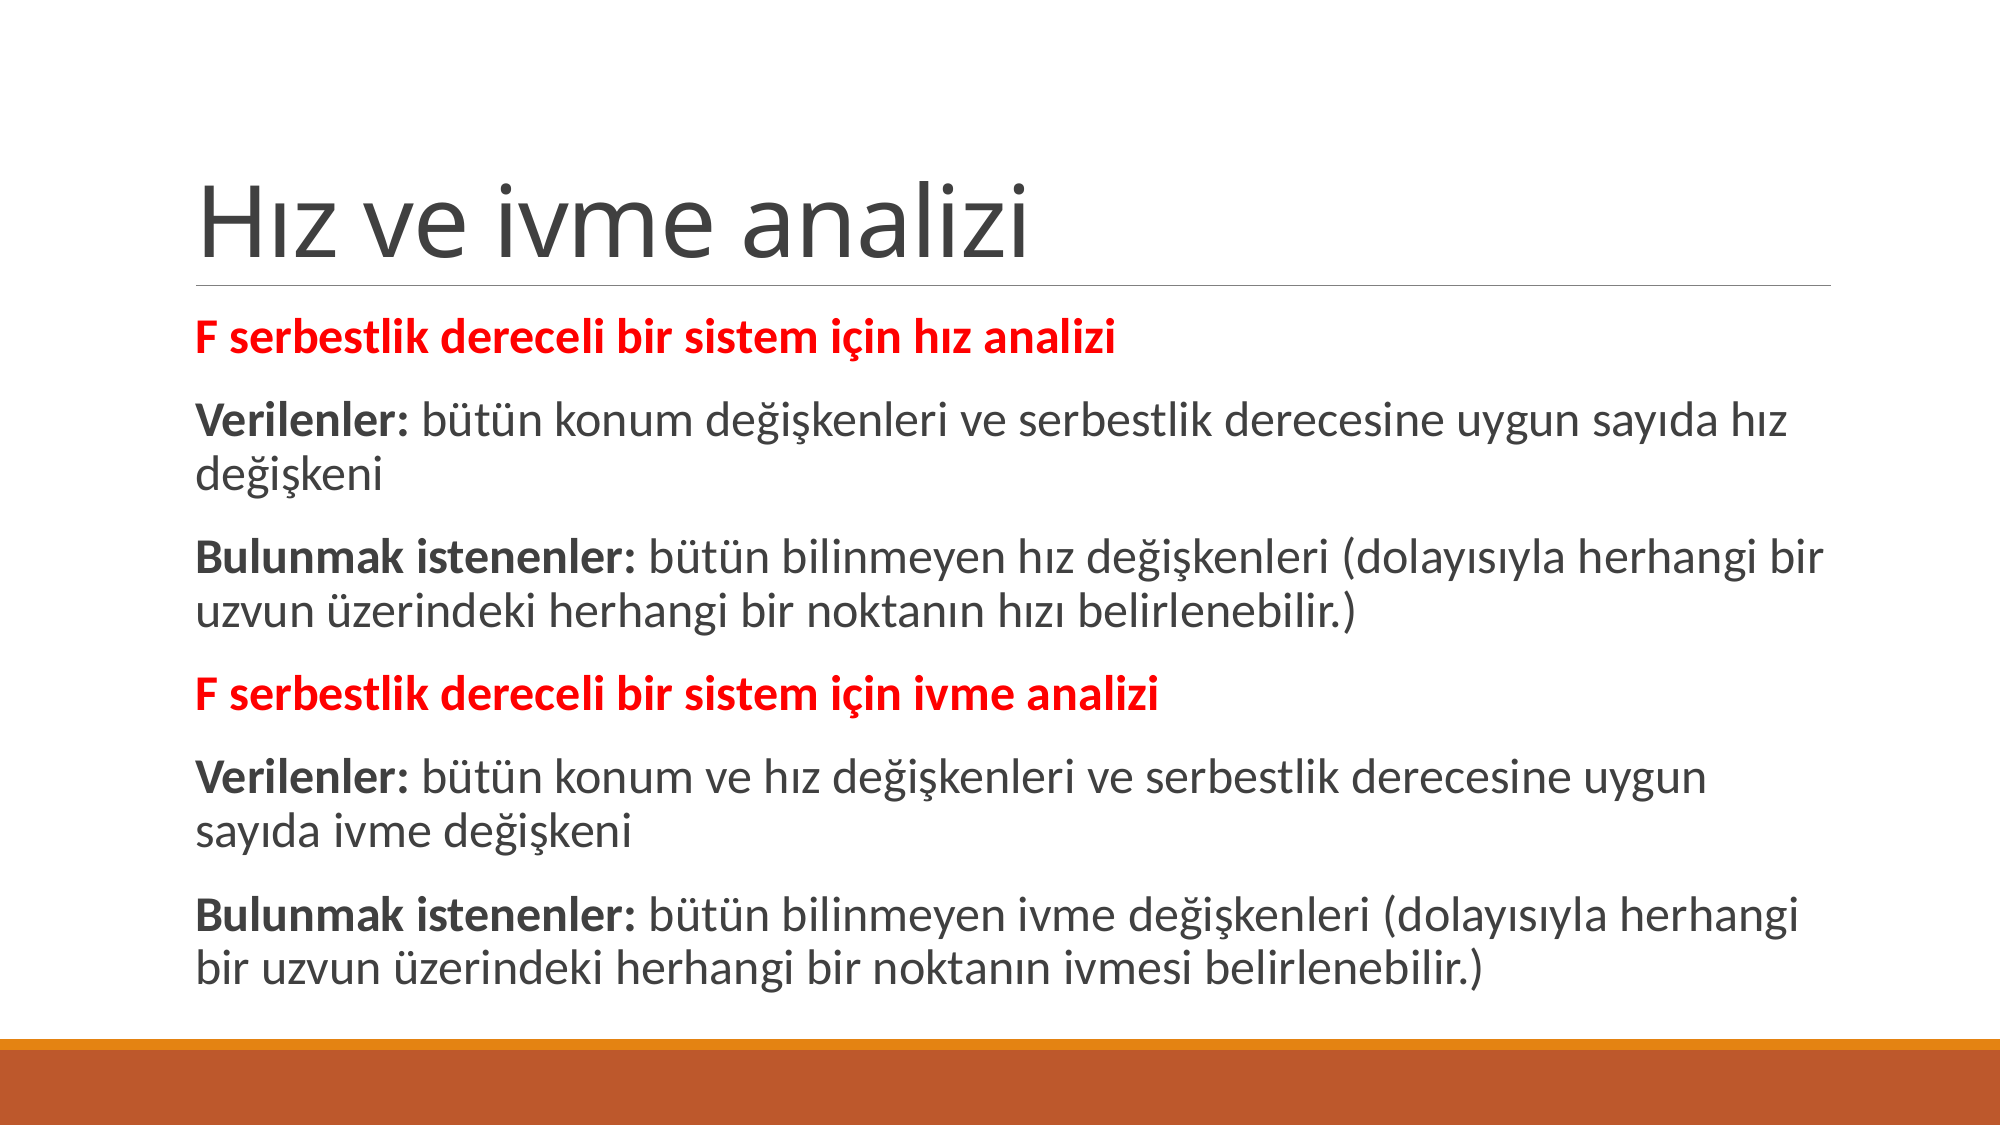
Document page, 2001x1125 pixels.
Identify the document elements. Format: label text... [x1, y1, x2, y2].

list F serbestlik dereceli bir sistem için hız analizi Verilenler: bütün konum değişkenleri ve serbestlik derecesine uygun sayıda hız değişkeni Bulunmak istenenler: bütün bilinmeyen hız değişkenleri (dolayısıyla herhangi bir uzvun üzerindeki herhangi bir noktanın hızı belirlenebilir.) F serbestlik dereceli bir sistem için ivme analizi Verilenler: bütün konum ve hız değişkenleri ve serbestlik derecesine uygun sayıda ivme değişkeni Bulunmak istenenler: bütün bilinmeyen ivme değişkenleri (dolayısıyla herhangi bir uzvun üzerindeki herhangi bir noktanın ivmesi belirlenebilir.) [180, 302, 1830, 963]
title Hız ve ivme analizi [180, 47, 1830, 285]
